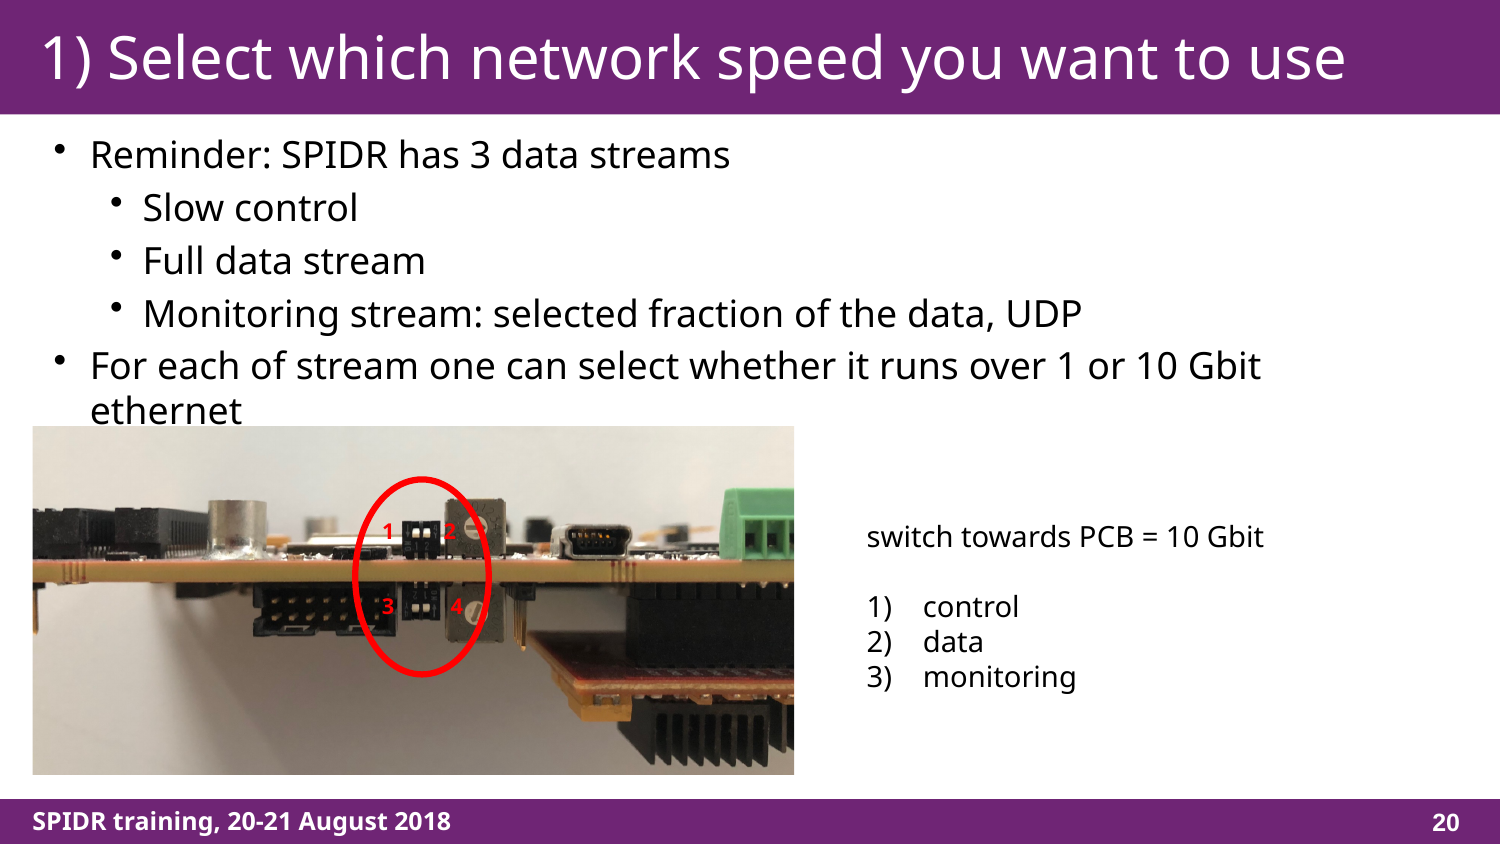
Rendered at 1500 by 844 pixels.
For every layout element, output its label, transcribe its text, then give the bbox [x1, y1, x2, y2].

title 1) Select which network speed you want to use [31, 6, 1456, 104]
list Reminder: SPIDR has 3 data streams Slow control Full data stream Monitoring stream: selected fraction of the data, UDP For each of stream one can select whether it runs over 1 or 10 Gbit ethernet [36, 123, 1435, 444]
text_box switch towards PCB = 10 Gbit control data monitoring [854, 506, 1277, 740]
picture [33, 219, 794, 844]
